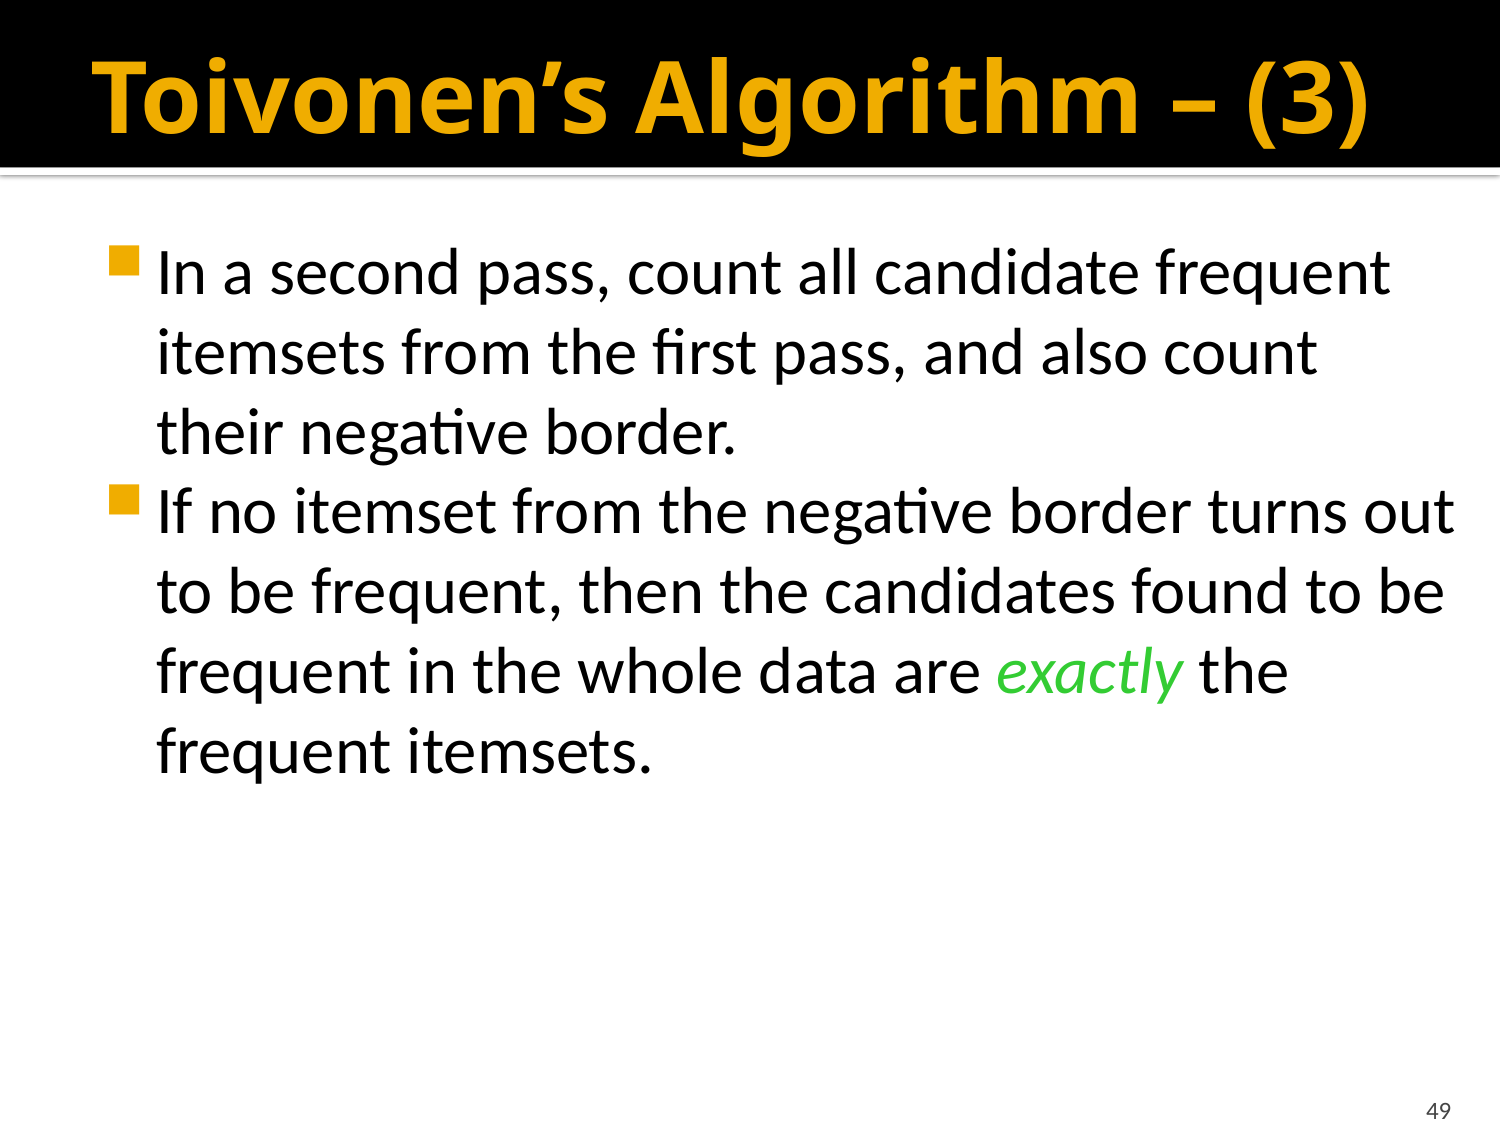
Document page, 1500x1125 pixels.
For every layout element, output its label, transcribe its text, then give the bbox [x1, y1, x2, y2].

title Toivonen’s Algorithm – (3) [75, 12, 1500, 175]
slide_number 49 [1345, 1080, 1467, 1125]
list In a second pass, count all candidate frequent itemsets from the first pass, and also count their negative border. If no itemset from the negative border turns out to be frequent, then the candidates found to be frequent in the whole data are exactly the frequent itemsets. [75, 212, 1475, 1075]
